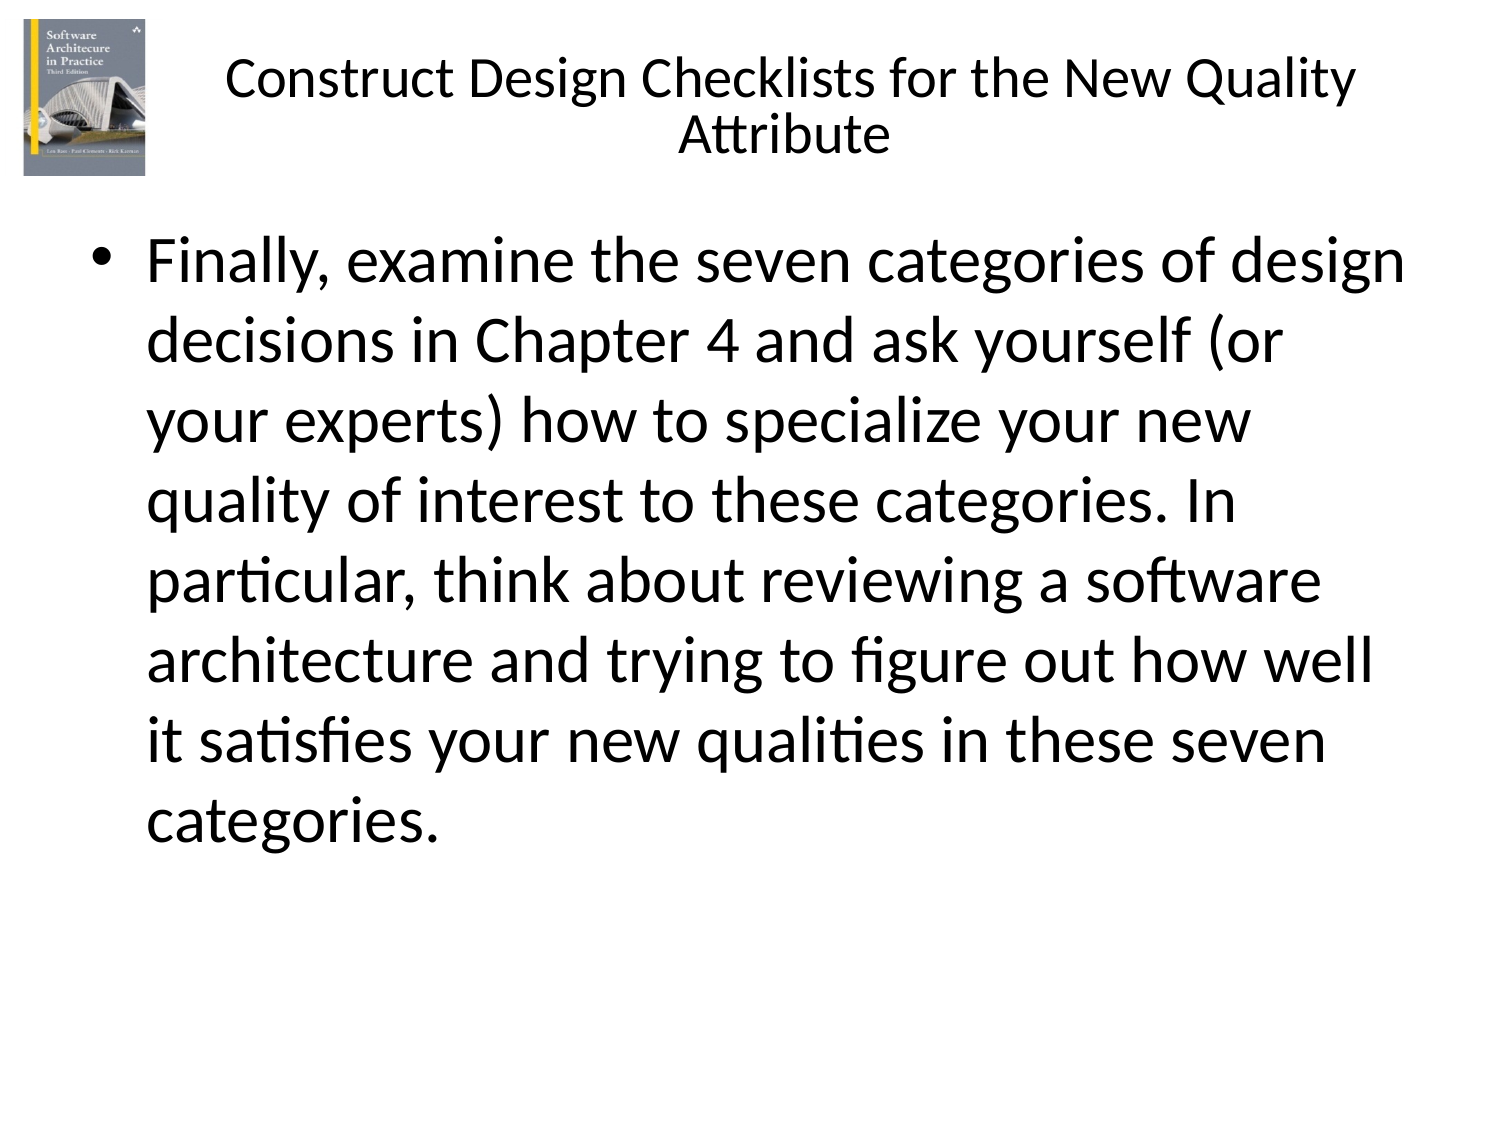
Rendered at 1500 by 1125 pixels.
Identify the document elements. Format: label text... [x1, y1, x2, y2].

picture [5, 19, 163, 176]
list Finally, examine the seven categories of design decisions in Chapter 4 and ask yourself (or your experts) how to specialize your new quality of interest to these categories. In particular, think about reviewing a software architecture and trying to figure out how well it satisfies your new qualities in these seven categories. [75, 208, 1425, 1005]
title Construct Design Checklists for the New Quality Attribute [159, 45, 1425, 173]
